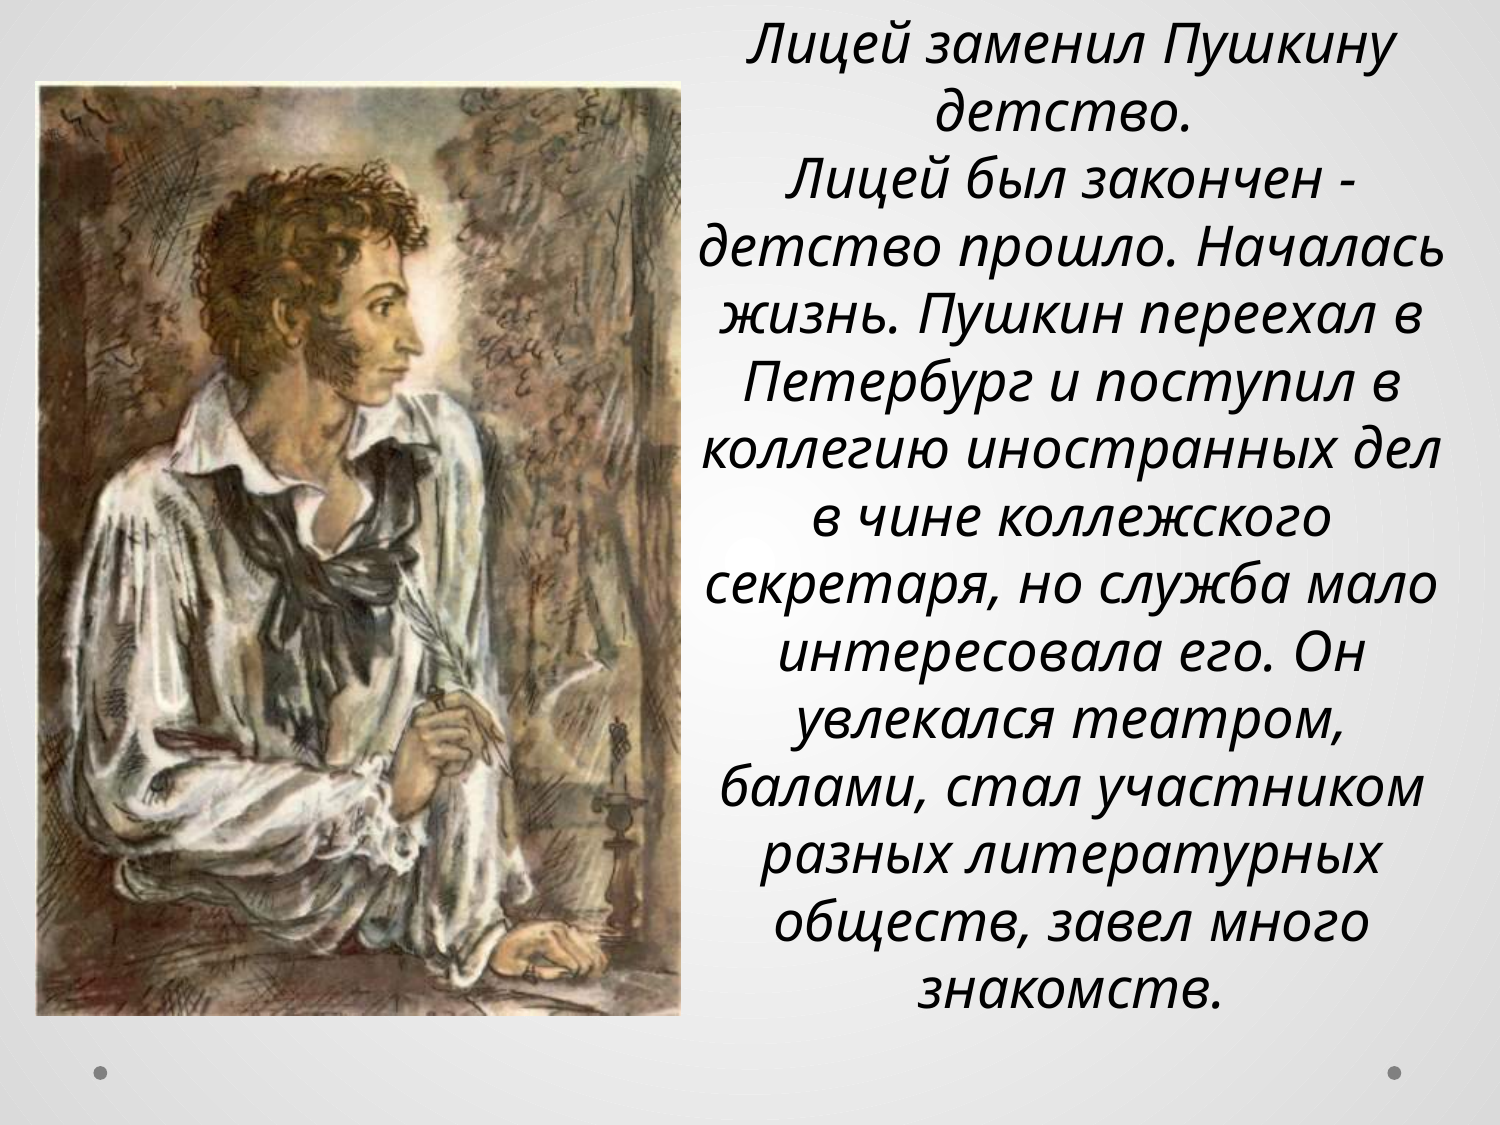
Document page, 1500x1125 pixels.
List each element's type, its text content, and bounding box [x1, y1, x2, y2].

picture [34, 81, 681, 1016]
text_box Лицей заменил Пушкину детство. Лицей был закончен - детство прошло. Началась жизнь. Пушкин переехал в Петербург и поступил в коллегию иностранных дел в чине коллежского секретаря, но служба мало интересовала его. Он увлекался театром, балами, стал участником разных литературных обществ, завел много знакомств. [679, 0, 1465, 1028]
